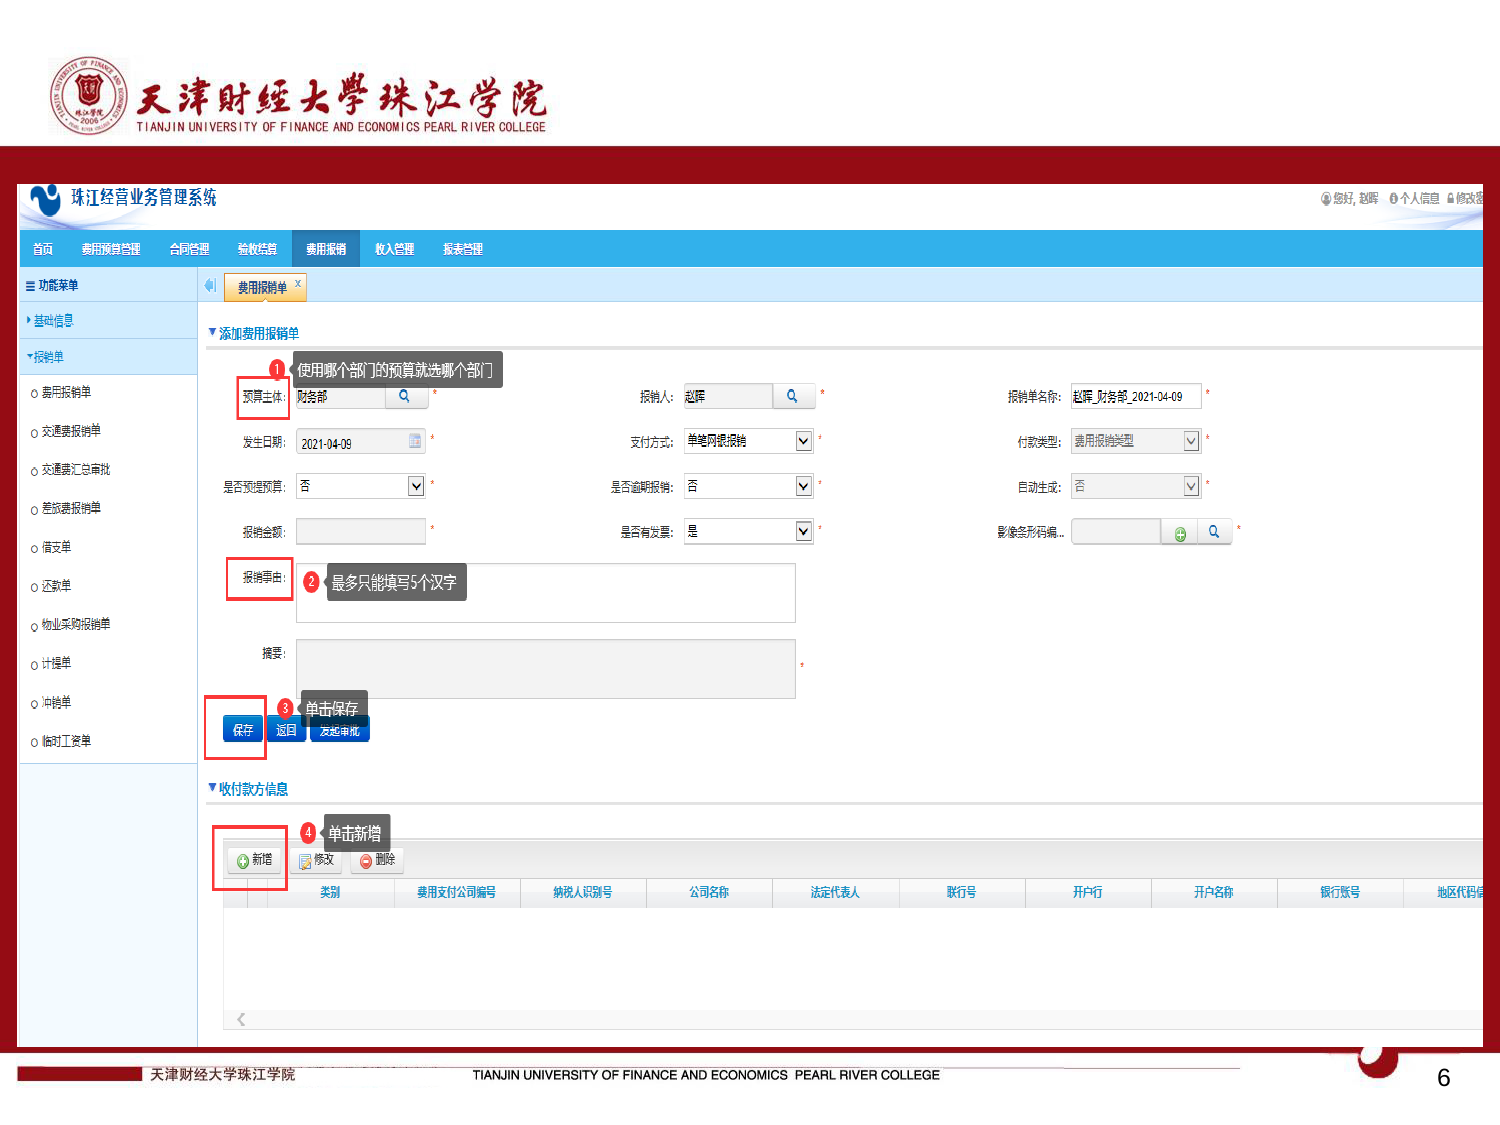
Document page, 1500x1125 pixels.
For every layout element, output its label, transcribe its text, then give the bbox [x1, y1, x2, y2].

slide_number 6 [1115, 1055, 1467, 1107]
picture [0, 0, 1500, 1125]
